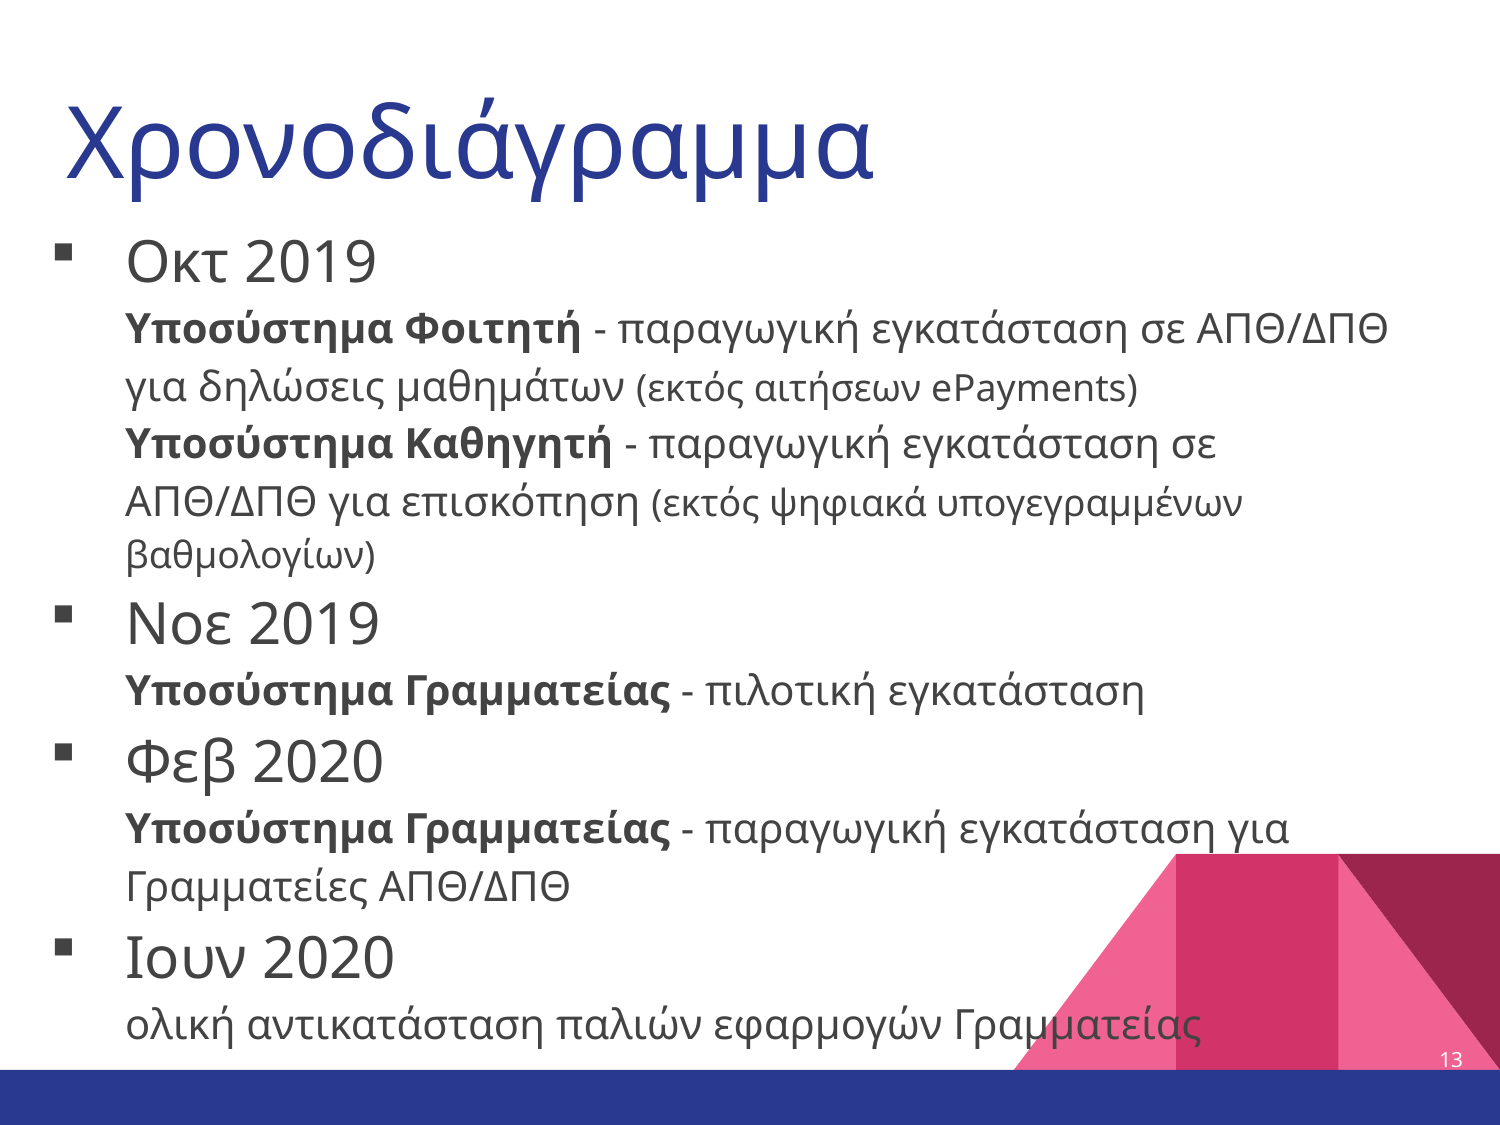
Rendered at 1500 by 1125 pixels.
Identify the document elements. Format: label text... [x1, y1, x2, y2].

slide_number 13 [1387, 1017, 1478, 1104]
list Οκτ 2019 Υποσύστημα Φοιτητή - παραγωγική εγκατάσταση σε ΑΠΘ/ΔΠΘ για δηλώσεις μαθημάτων (εκτός αιτήσεων ePayments) Υποσύστημα Καθηγητή - παραγωγική εγκατάσταση σε ΑΠΘ/ΔΠΘ για επισκόπηση (εκτός ψηφιακά υπογεγραμμένων βαθμολογίων) Νοε 2019 Υποσύστημα Γραμματείας - πιλοτική εγκατάσταση Φεβ 2020 Υποσύστημα Γραμματείας - παραγωγική εγκατάσταση για Γραμματείες ΑΠΘ/ΔΠΘ Ιουν 2020 ολική αντικατάσταση παλιών εφαρμογών Γραμματείας [35, 206, 1433, 1052]
title Χρονοδιάγραμμα [51, 73, 1449, 207]
